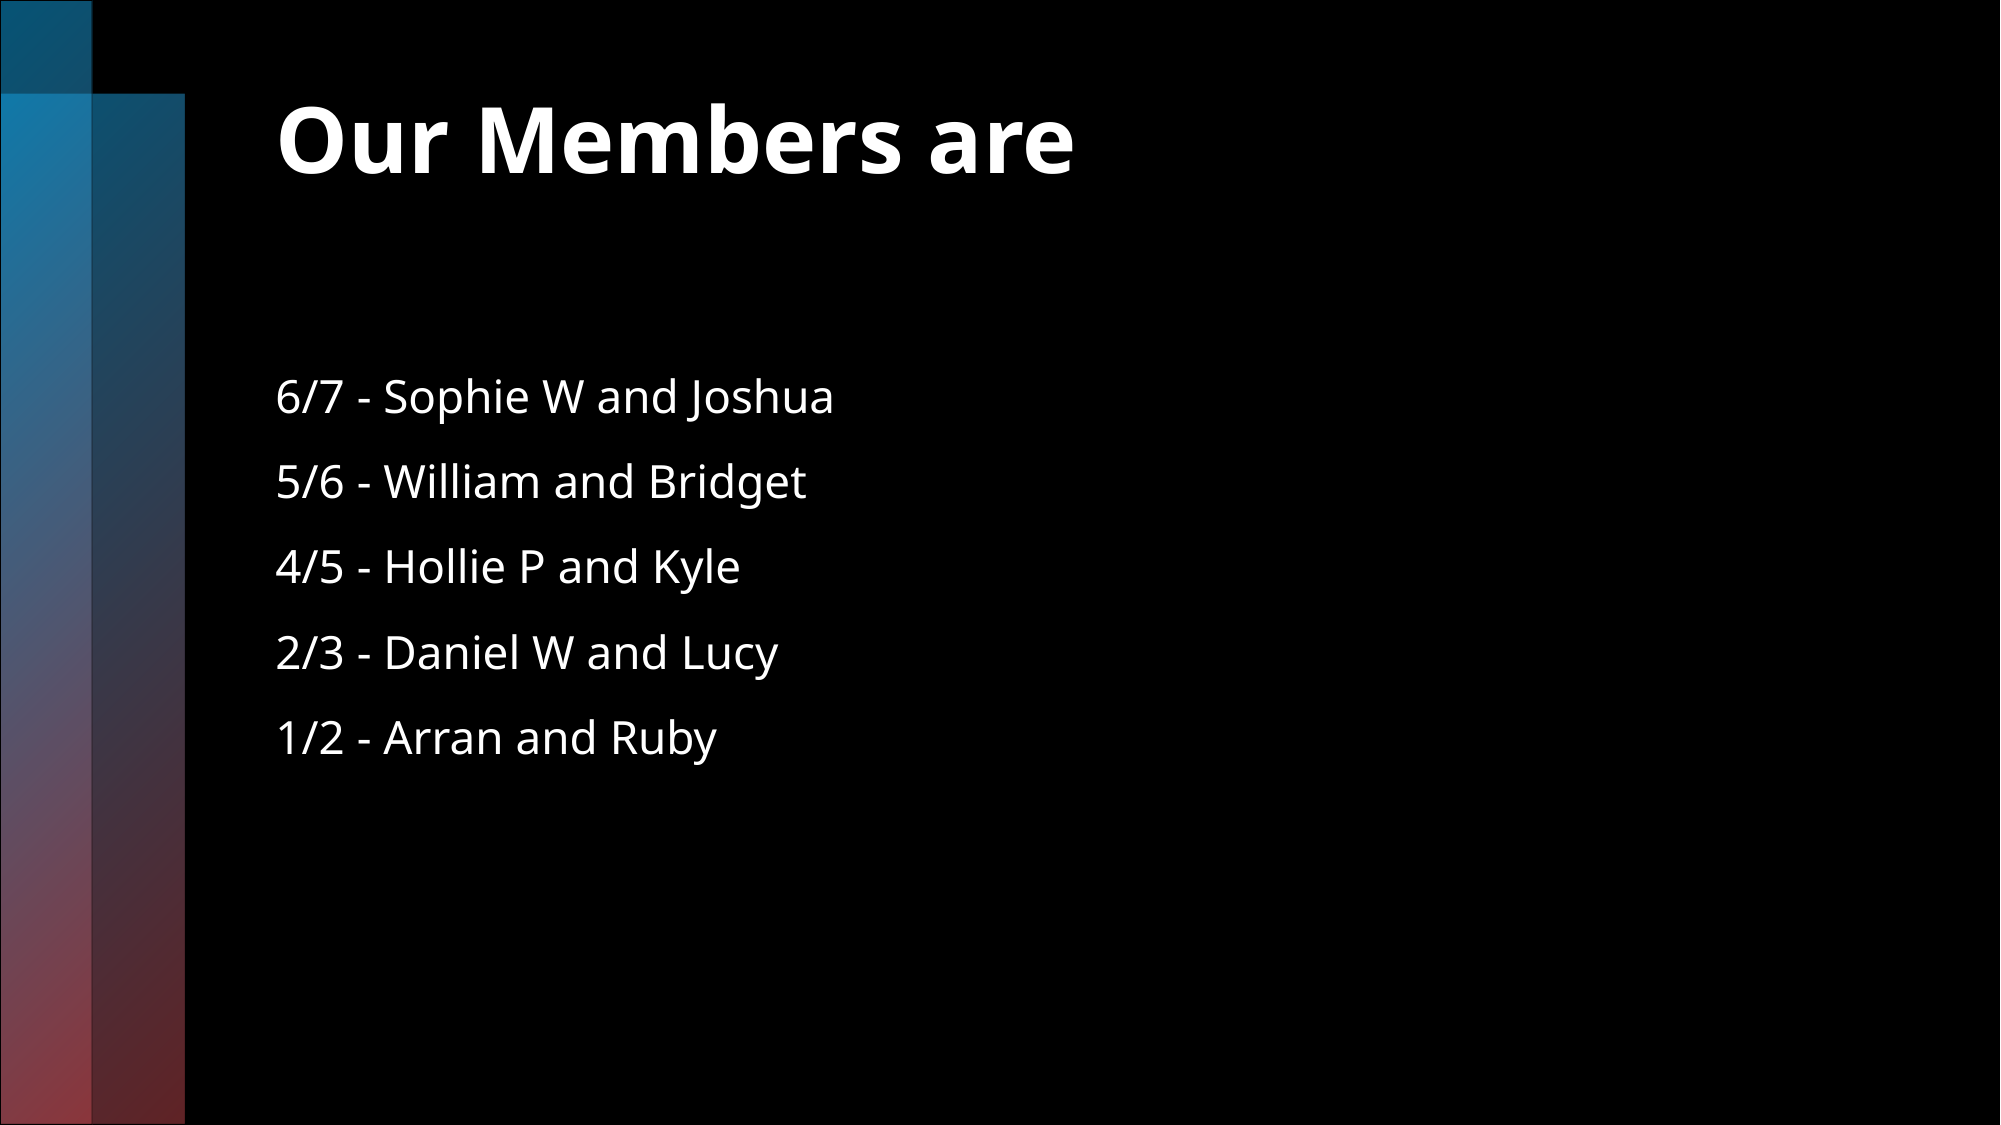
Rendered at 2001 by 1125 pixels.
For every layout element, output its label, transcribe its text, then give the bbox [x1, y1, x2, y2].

title Our Members are [260, 74, 1817, 329]
list 6/7 - Sophie W and Joshua 5/6 - William and Bridget 4/5 - Hollie P and Kyle 2/3 - Daniel W and Lucy 1/2 - Arran and Ruby [260, 354, 1817, 999]
